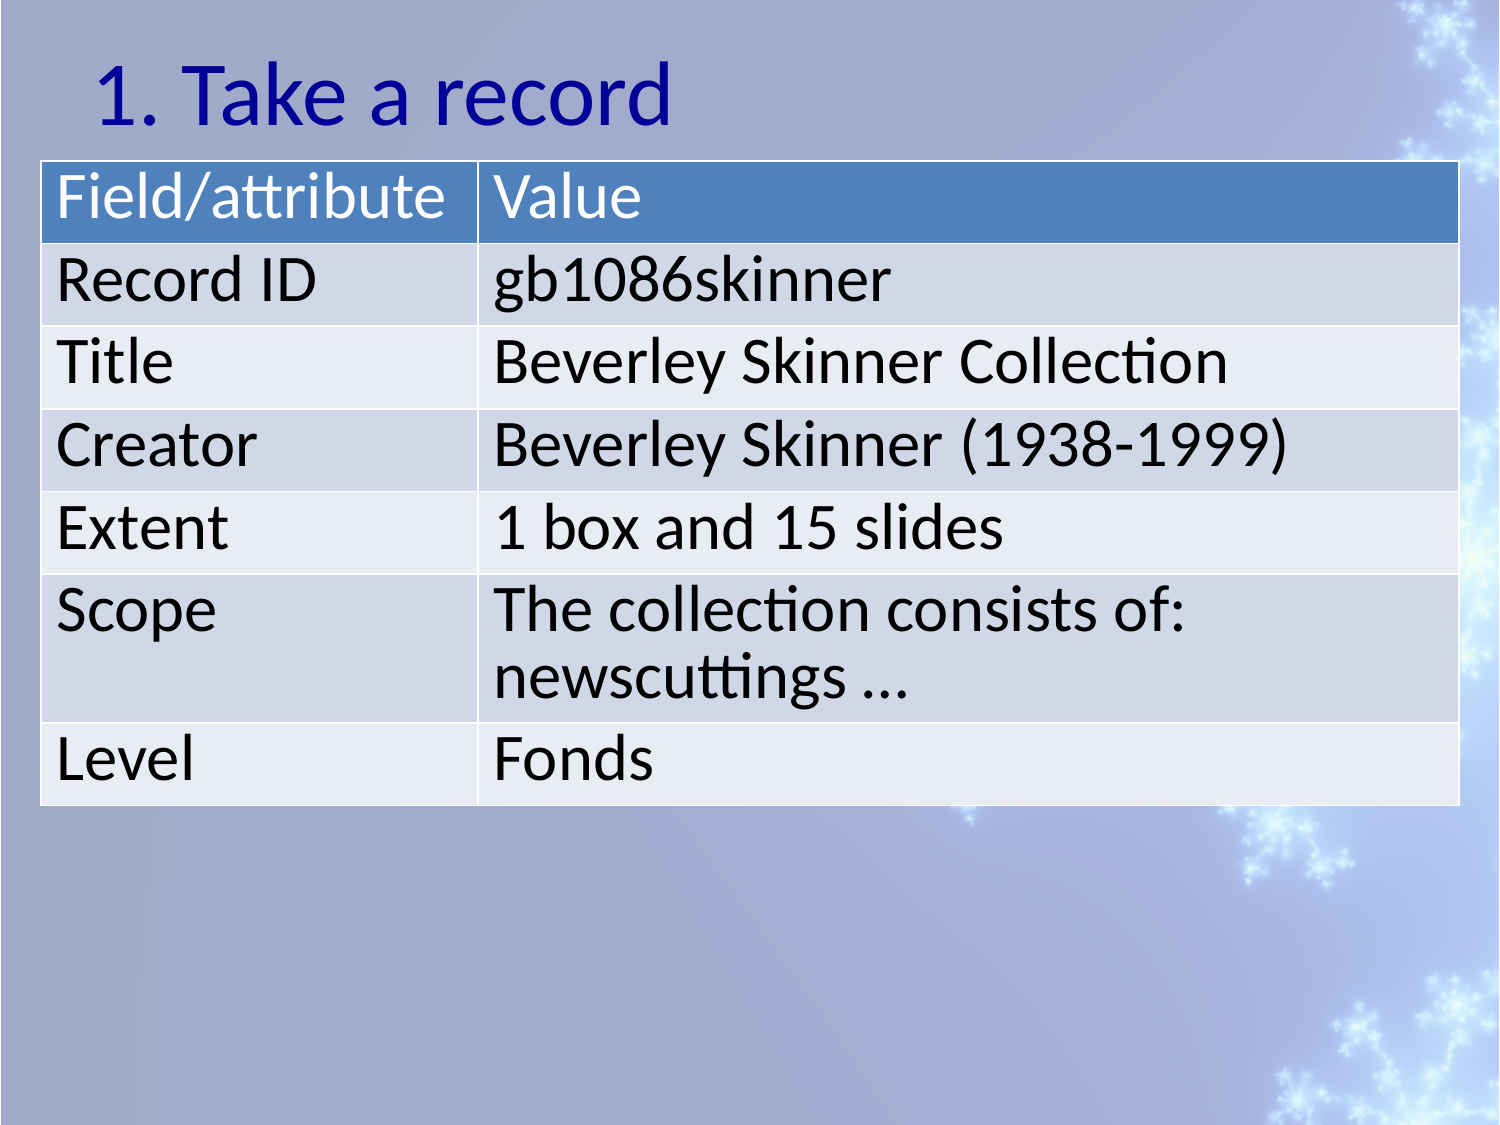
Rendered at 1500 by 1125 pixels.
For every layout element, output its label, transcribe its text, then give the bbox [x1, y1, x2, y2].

table_cell Title [42, 327, 477, 408]
table_cell gb1086skinner [479, 244, 1458, 325]
title 1. Take a record [76, 19, 1427, 159]
table_header Field/attribute [42, 162, 477, 243]
table_cell Scope [42, 575, 477, 722]
picture [1, 0, 1499, 1125]
table_cell Beverley Skinner (1938-1999) [479, 410, 1458, 491]
table_cell Fonds [479, 724, 1458, 805]
table_cell The collection consists of: newscuttings … [479, 575, 1458, 722]
table_cell Record ID [42, 244, 477, 325]
table_cell Extent [42, 492, 477, 573]
table_cell Creator [42, 410, 477, 491]
table_cell 1 box and 15 slides [479, 492, 1458, 573]
table_cell Level [42, 724, 477, 805]
table_header Value [479, 162, 1458, 243]
table_cell Beverley Skinner Collection [479, 327, 1458, 408]
